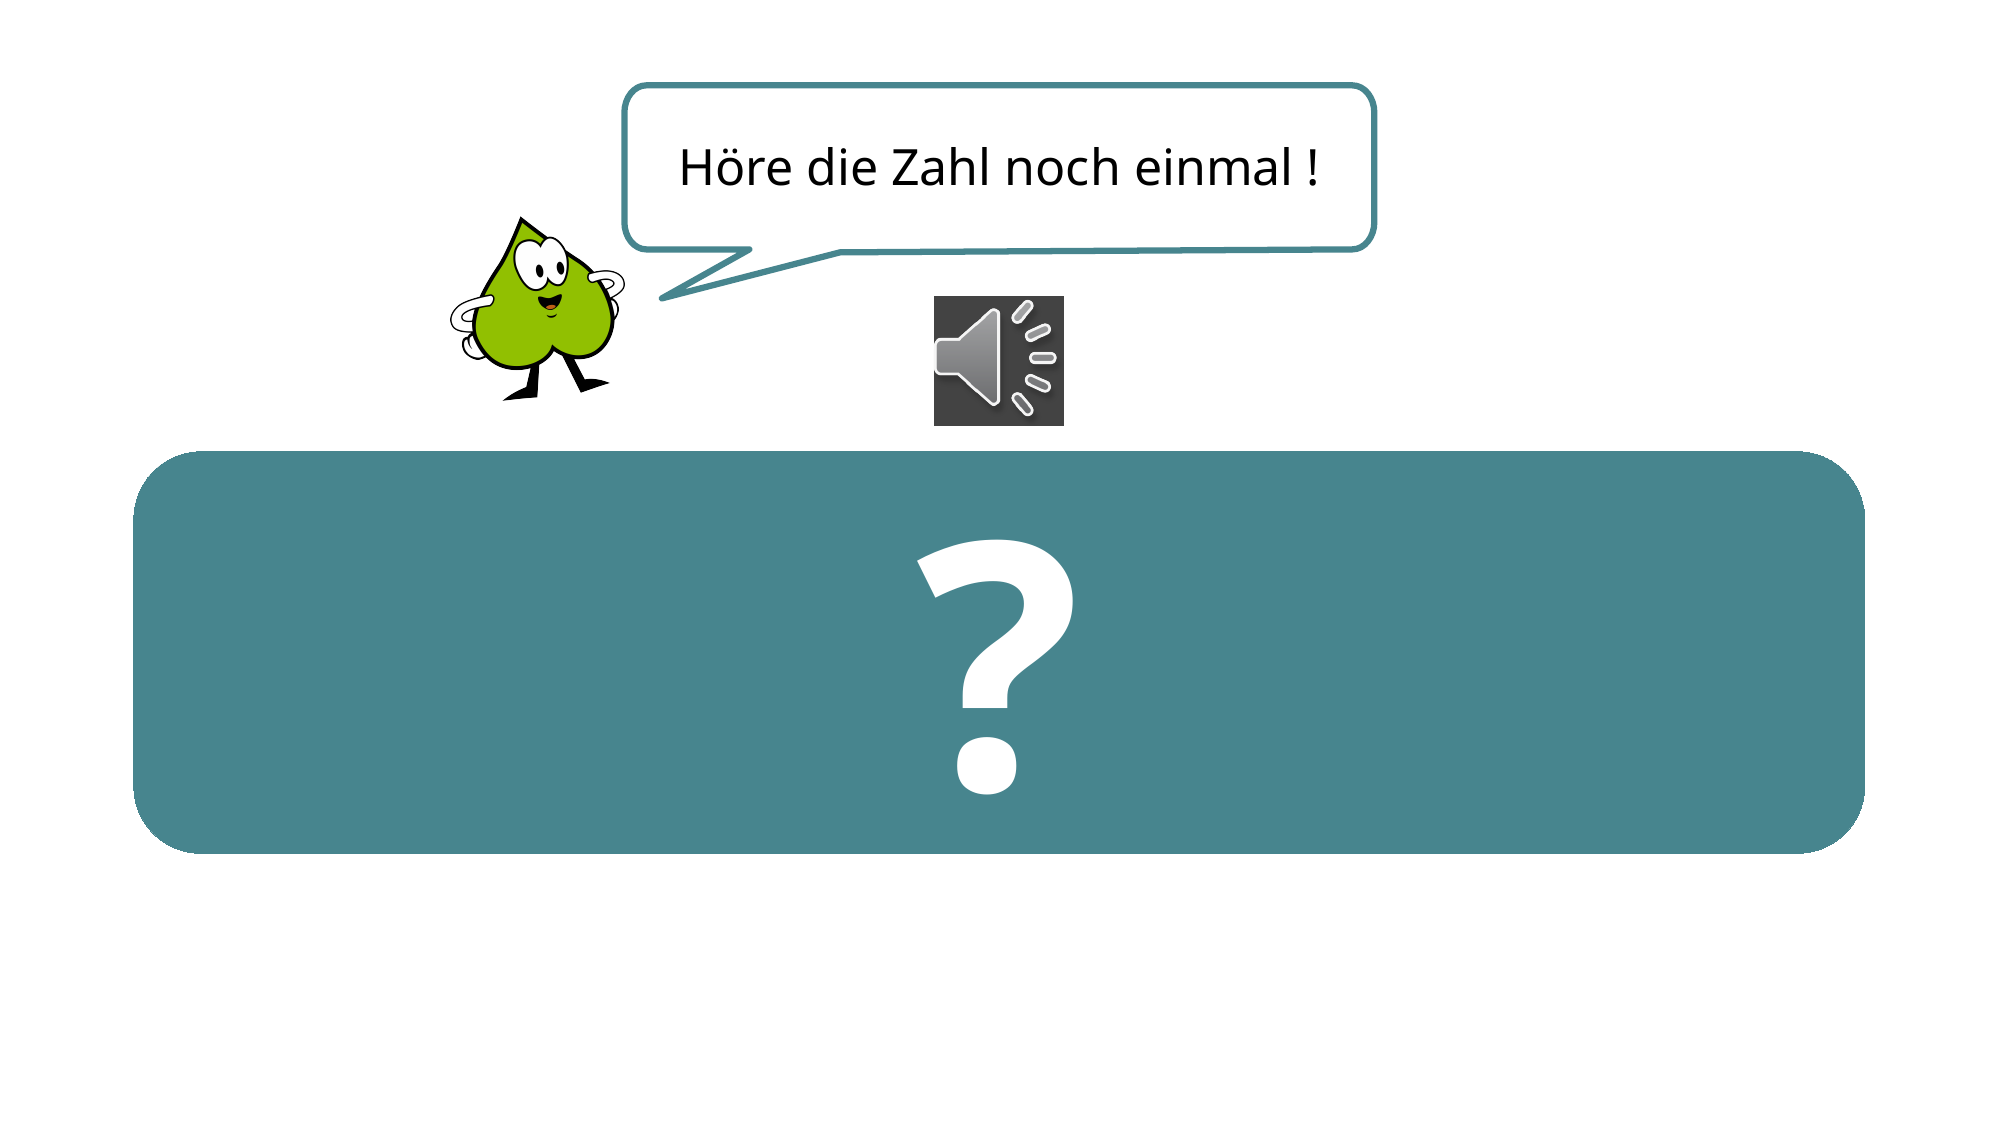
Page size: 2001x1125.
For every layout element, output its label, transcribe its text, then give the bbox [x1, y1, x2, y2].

picture [450, 216, 625, 401]
text_box Höre die Zahl noch einmal ! [624, 85, 1375, 299]
text_box ? [133, 451, 1865, 854]
picture [932, 295, 1065, 427]
